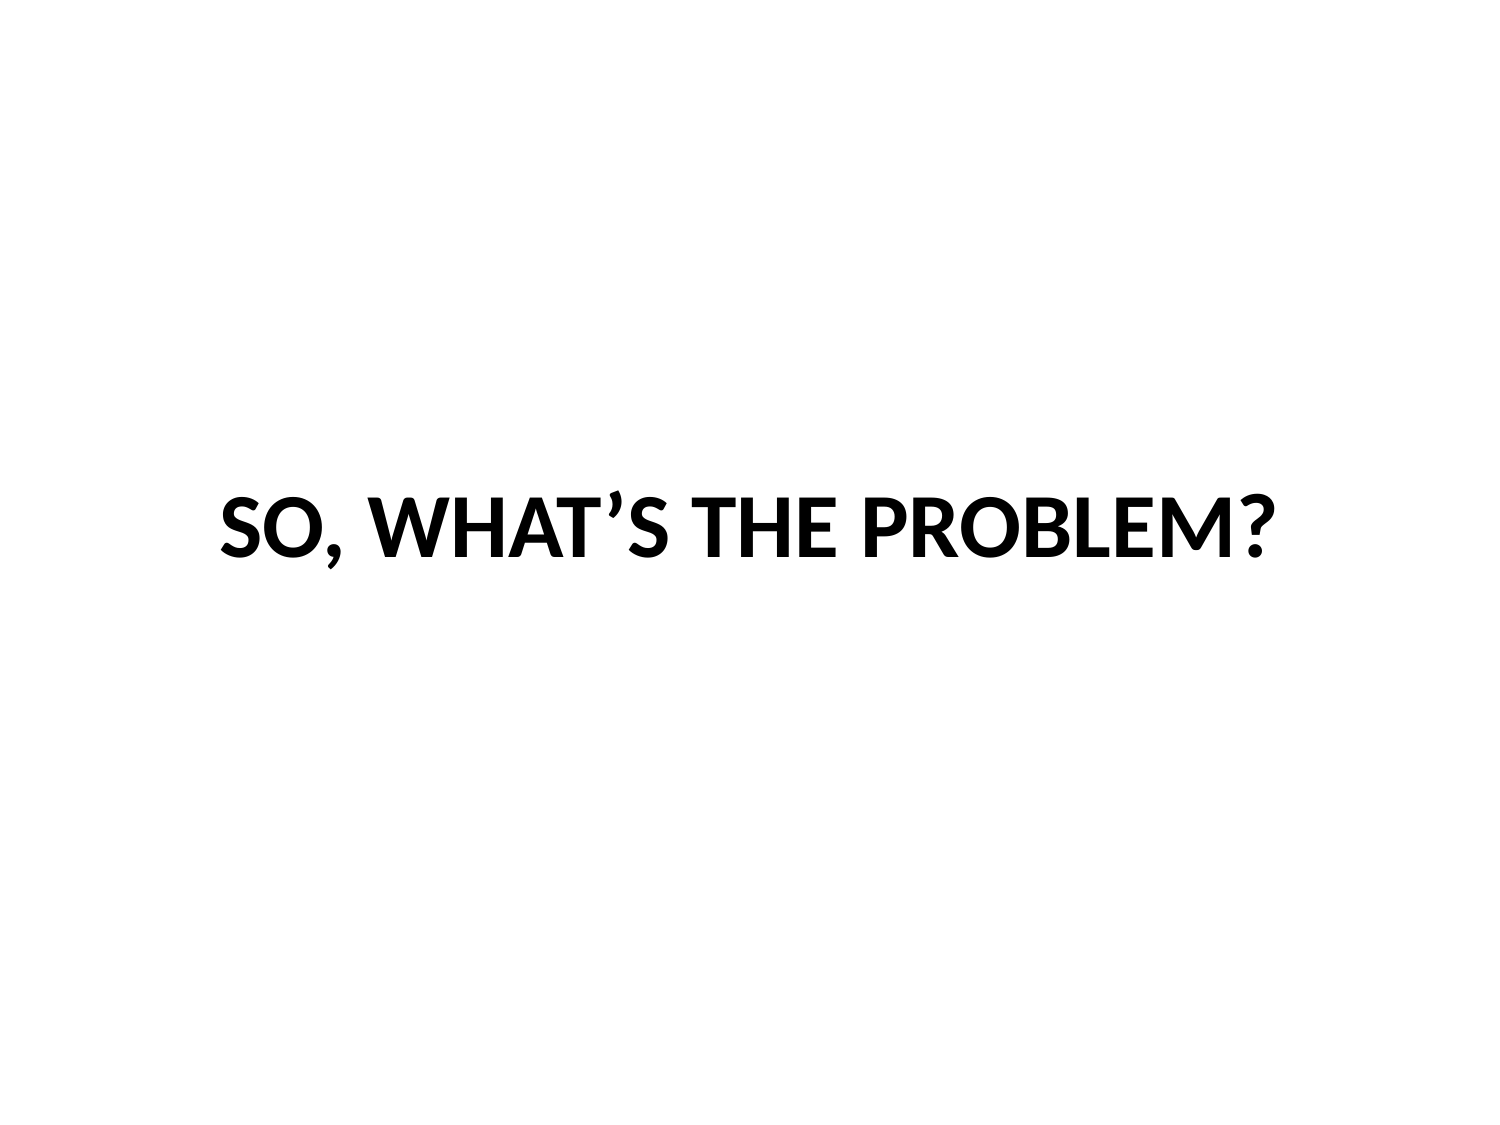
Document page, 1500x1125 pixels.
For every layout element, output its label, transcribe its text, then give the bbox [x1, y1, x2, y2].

title SO, WHAT’S THE PROBLEM? [75, 45, 1425, 998]
